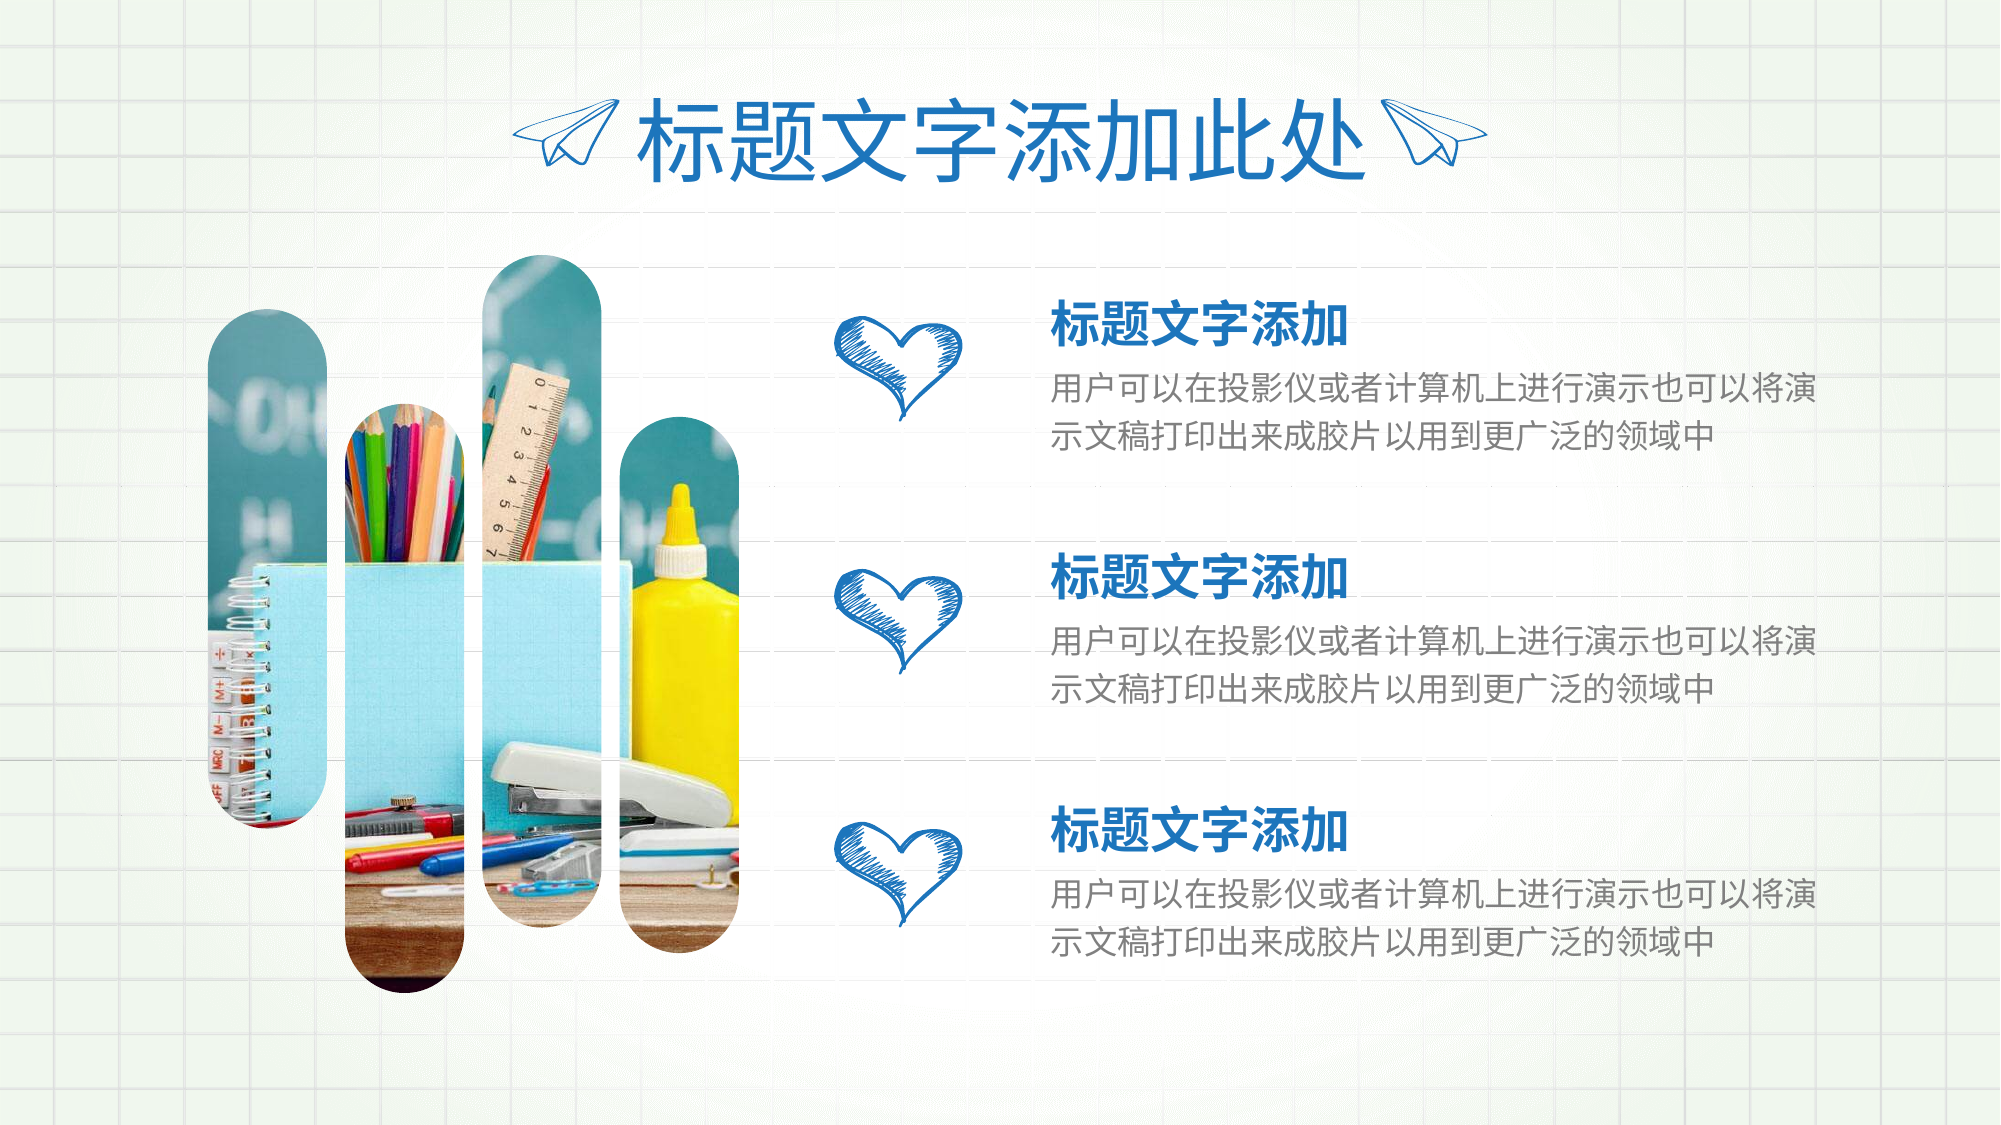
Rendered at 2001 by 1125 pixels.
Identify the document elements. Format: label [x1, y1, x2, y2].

text_box [834, 316, 963, 422]
text_box [1035, 273, 1834, 465]
text_box [834, 568, 963, 675]
text_box [1035, 525, 1834, 718]
text_box [1035, 778, 1834, 971]
text_box [511, 54, 1489, 196]
text_box [834, 821, 963, 928]
picture [0, 0, 2000, 1125]
